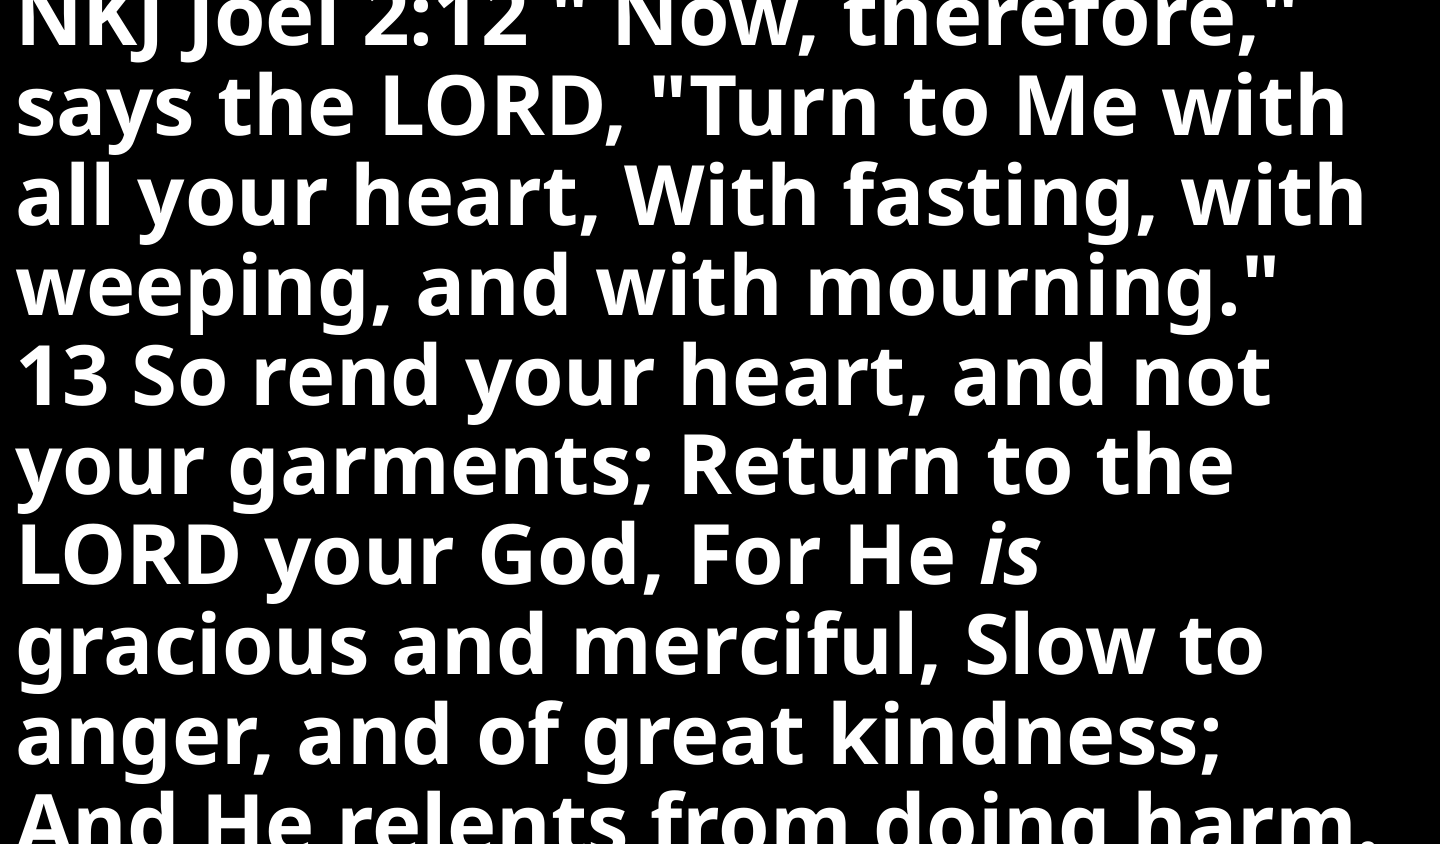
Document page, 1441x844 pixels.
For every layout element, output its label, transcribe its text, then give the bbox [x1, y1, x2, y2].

title NKJ Joel 2:12 " Now, therefore," says the LORD, "Turn to Me with all your heart, With fasting, with weeping, and with mourning." 13 So rend your heart, and not your garments; Return to the LORD your God, For He is gracious and merciful, Slow to anger, and of great kindness; And He relents from doing harm. [0, 0, 1408, 844]
